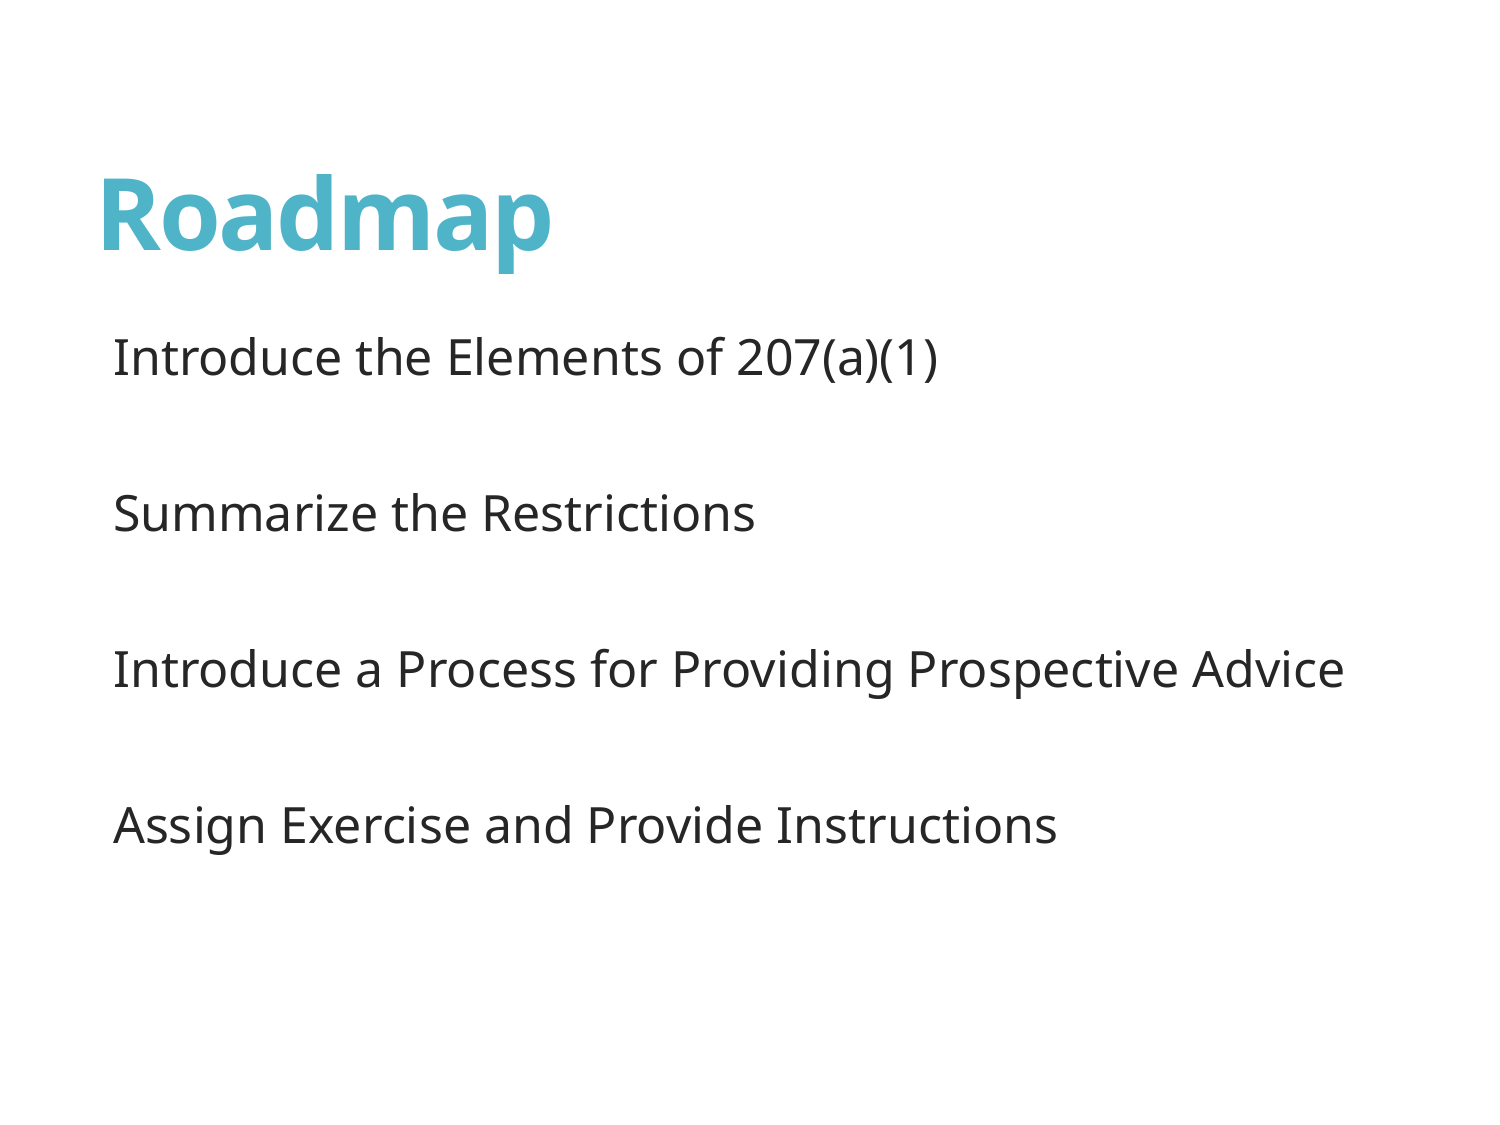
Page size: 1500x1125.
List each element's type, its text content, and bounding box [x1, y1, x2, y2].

title Roadmap [80, 81, 1407, 354]
list Introduce the Elements of 207(a)(1) Summarize the Restrictions Introduce a Process for Providing Prospective Advice Assign Exercise and Provide Instructions [83, 326, 1407, 945]
